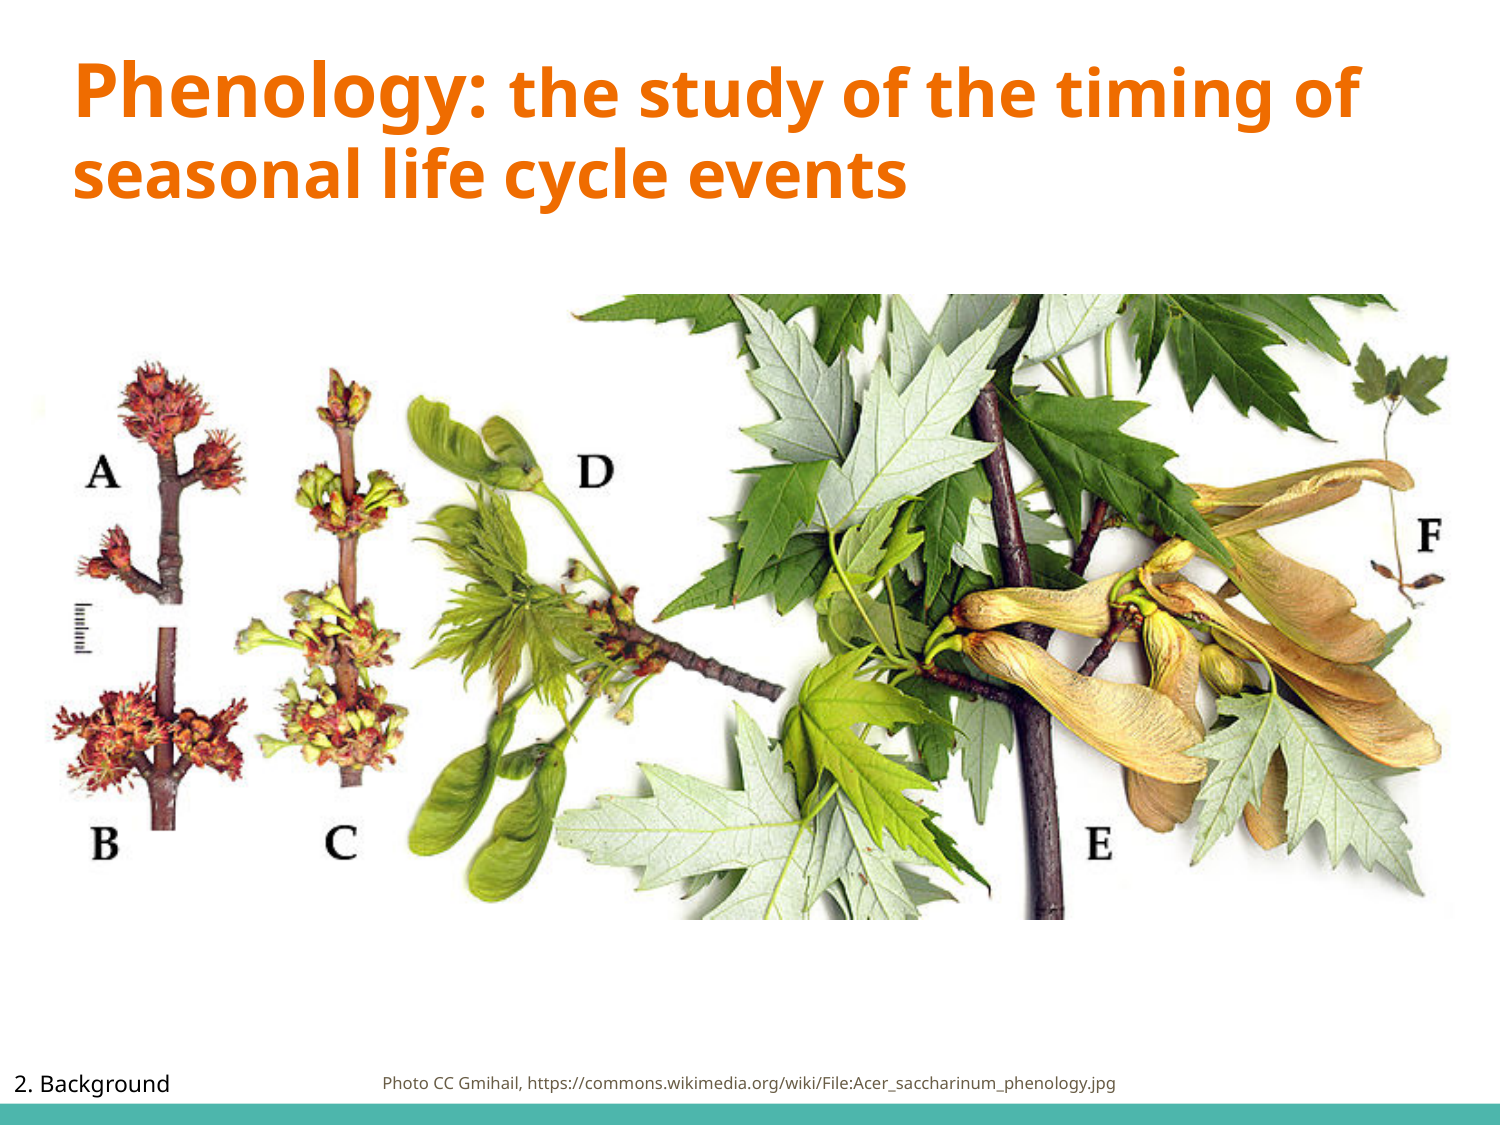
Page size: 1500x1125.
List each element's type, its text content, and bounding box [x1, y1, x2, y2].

title Phenology: the study of the timing of seasonal life cycle events [56, 27, 1455, 240]
list Photo CC Gmihail, https://commons.wikimedia.org/wiki/File:Acer_saccharinum_phenology.jpg [0, 1055, 1500, 1105]
picture [31, 294, 1481, 920]
text_box 2. Background [0, 1061, 186, 1105]
